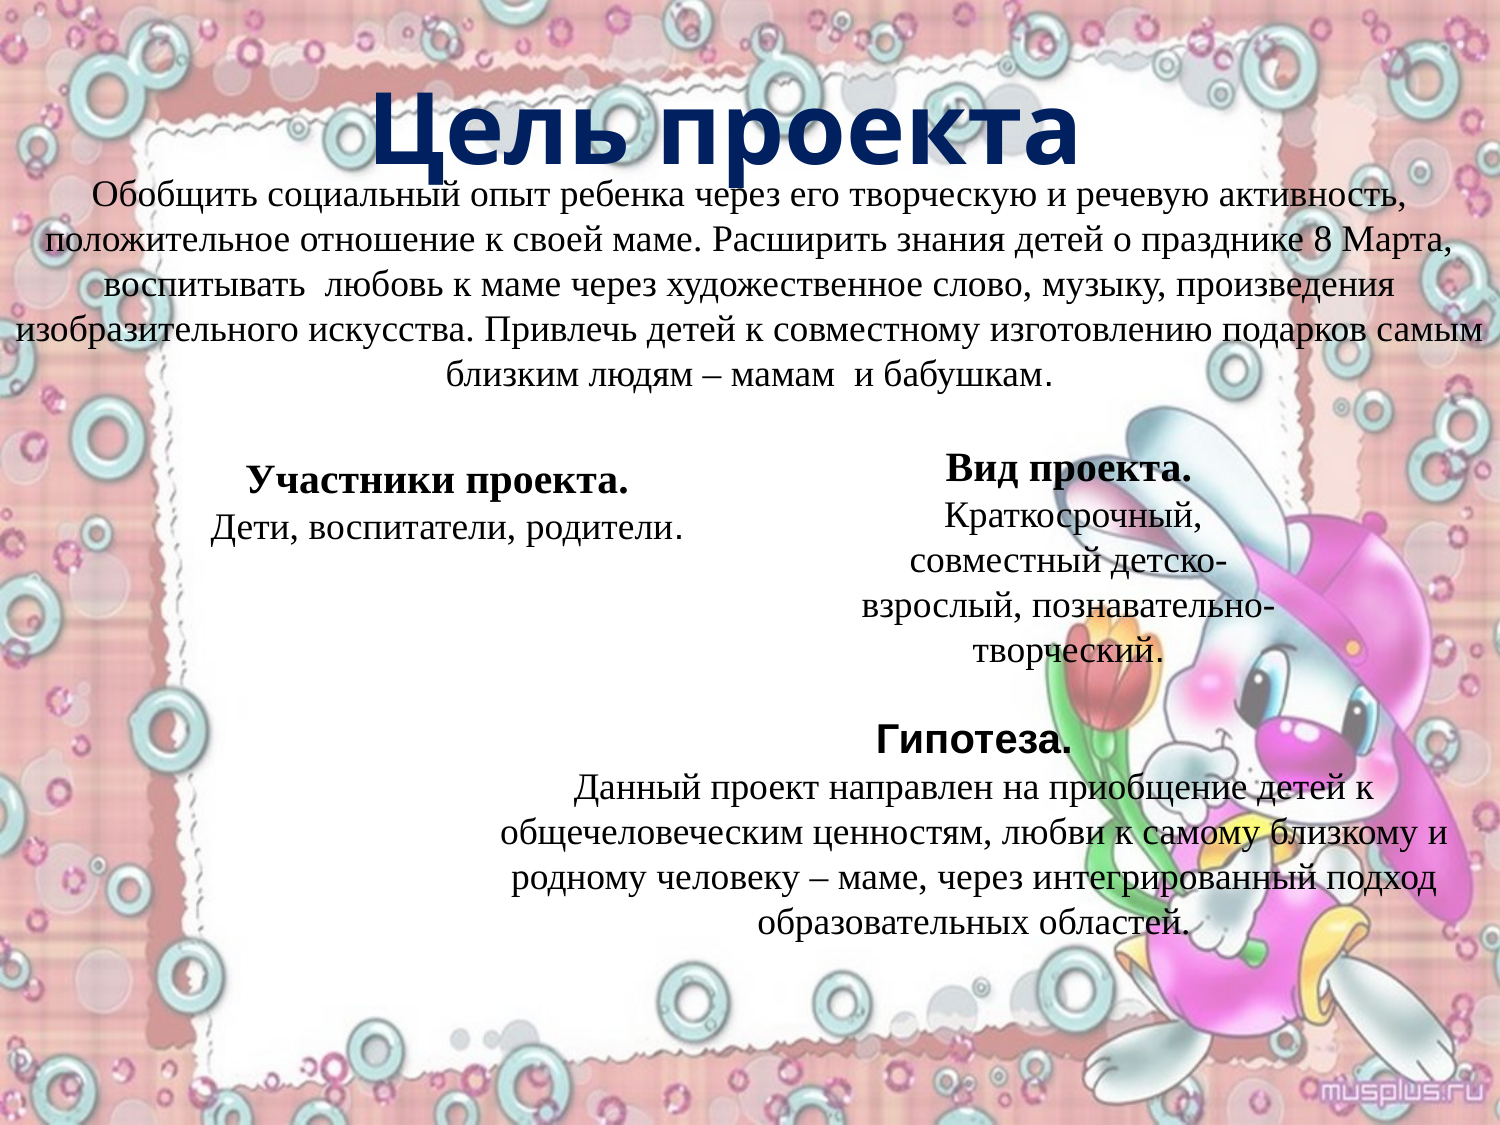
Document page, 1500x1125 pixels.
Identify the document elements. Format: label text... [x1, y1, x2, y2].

text_box Гипотеза. Данный проект направлен на приобщение детей к общечеловеческим ценностям, любви к самому близкому и родному человеку – маме, через интегрированный подход образовательных областей. [448, 704, 1500, 995]
text_box Участники проекта. Дети, воспитатели, родители. [195, 444, 700, 555]
text_box Обобщить социальный опыт ребенка через его творческую и речевую активность, положительное отношение к своей маме. Расширить знания детей о празднике 8 Марта, воспитывать любовь к маме через художественное слово, музыку, произведения изобразительного искусства. Привлечь детей к совместному изготовлению подарков самым близким людям – мамам и бабушкам. [0, 161, 1500, 401]
text_box Вид проекта. Краткосрочный, совместный детско-взрослый, познавательно- творческий. [820, 432, 1317, 678]
text_box Цель проекта [134, 54, 1317, 195]
